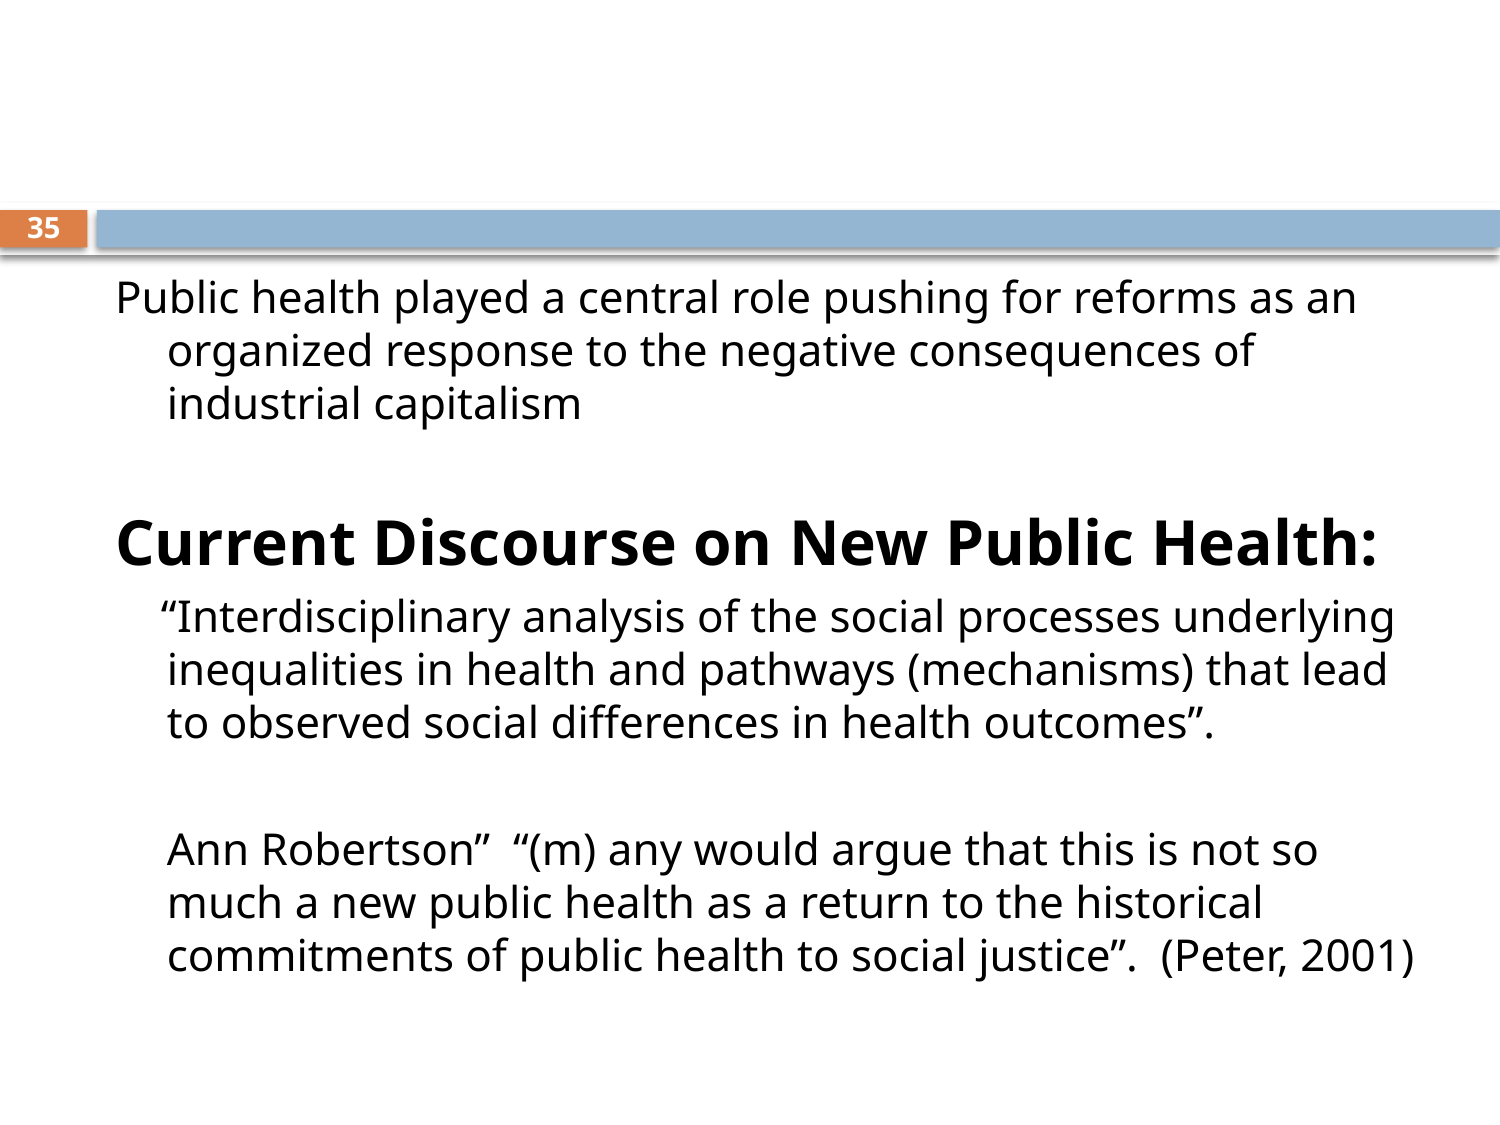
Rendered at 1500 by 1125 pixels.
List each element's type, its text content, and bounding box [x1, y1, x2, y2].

list Public health played a central role pushing for reforms as an organized response to the negative consequences of industrial capitalism Current Discourse on New Public Health: “Interdisciplinary analysis of the social processes underlying inequalities in health and pathways (mechanisms) that lead to observed social differences in health outcomes”. Ann Robertson” “(m) any would argue that this is not so much a new public health as a return to the historical commitments of public health to social justice”. (Peter, 2001) [100, 262, 1438, 1000]
slide_number 35 [0, 208, 88, 249]
